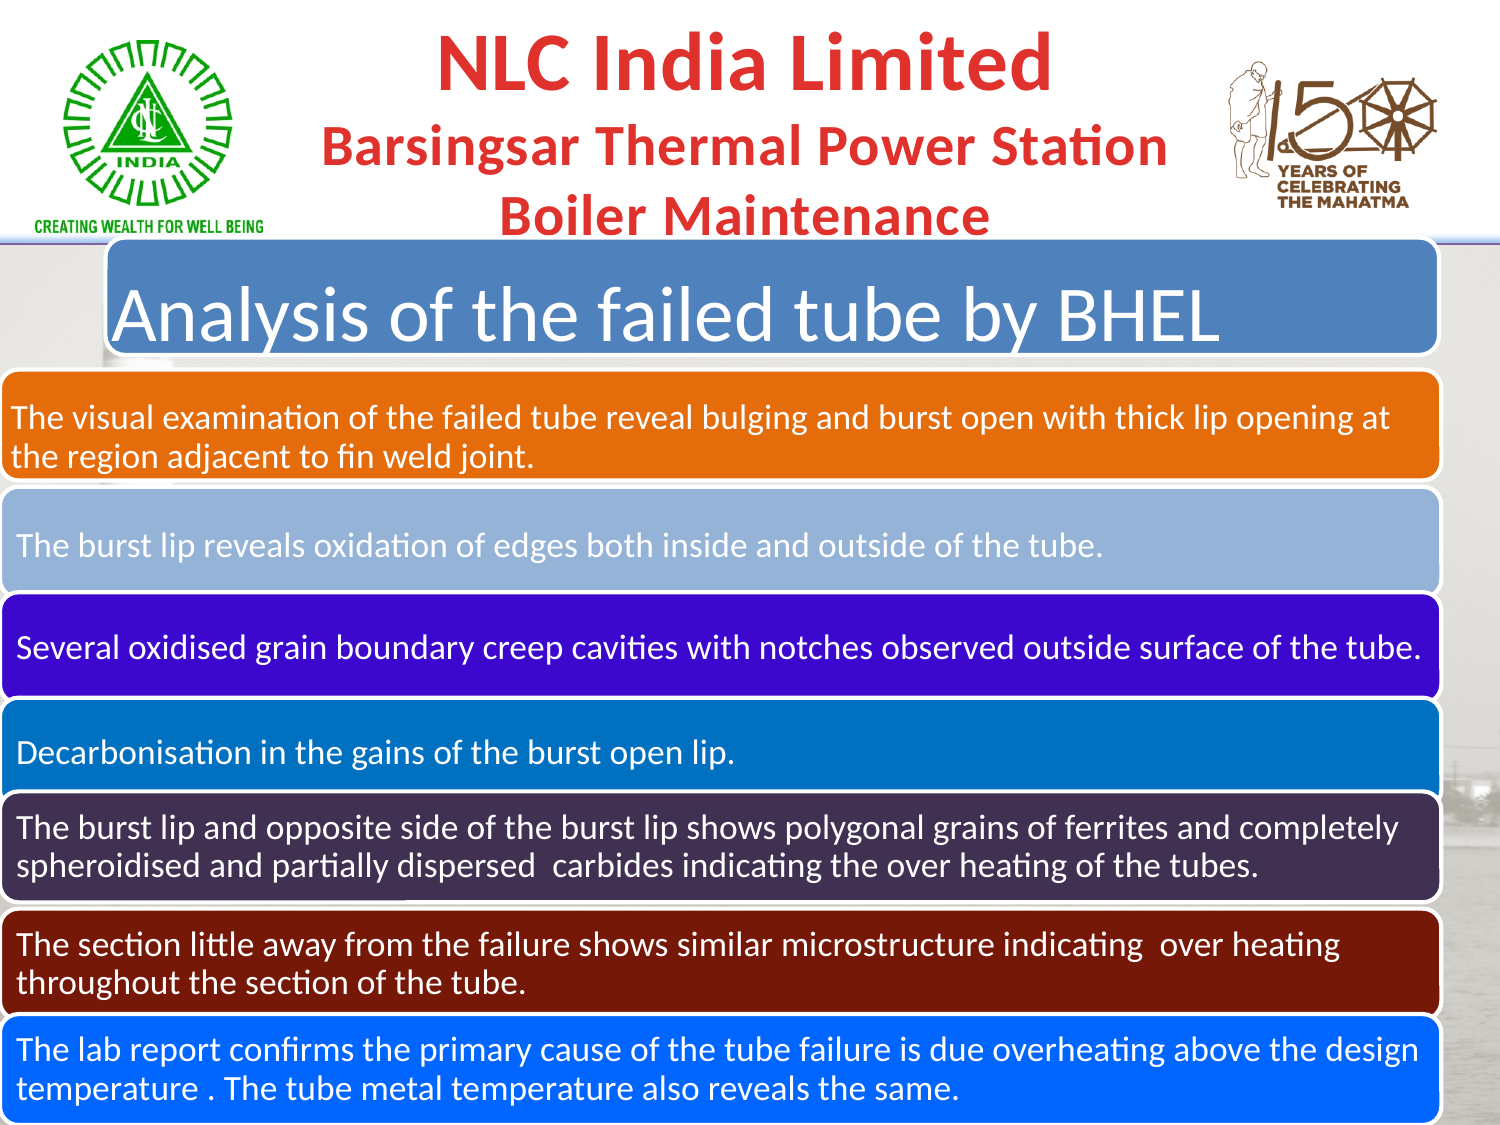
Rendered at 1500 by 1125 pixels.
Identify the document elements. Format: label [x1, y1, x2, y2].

text_box [87, 237, 1440, 368]
text_box [0, 486, 1442, 591]
text_box [0, 908, 1442, 1013]
text_box [0, 1013, 1442, 1125]
text_box [0, 591, 1442, 697]
text_box [0, 0, 1500, 1125]
text_box [0, 369, 1442, 486]
text_box [0, 697, 1442, 790]
text_box [0, 791, 1442, 903]
